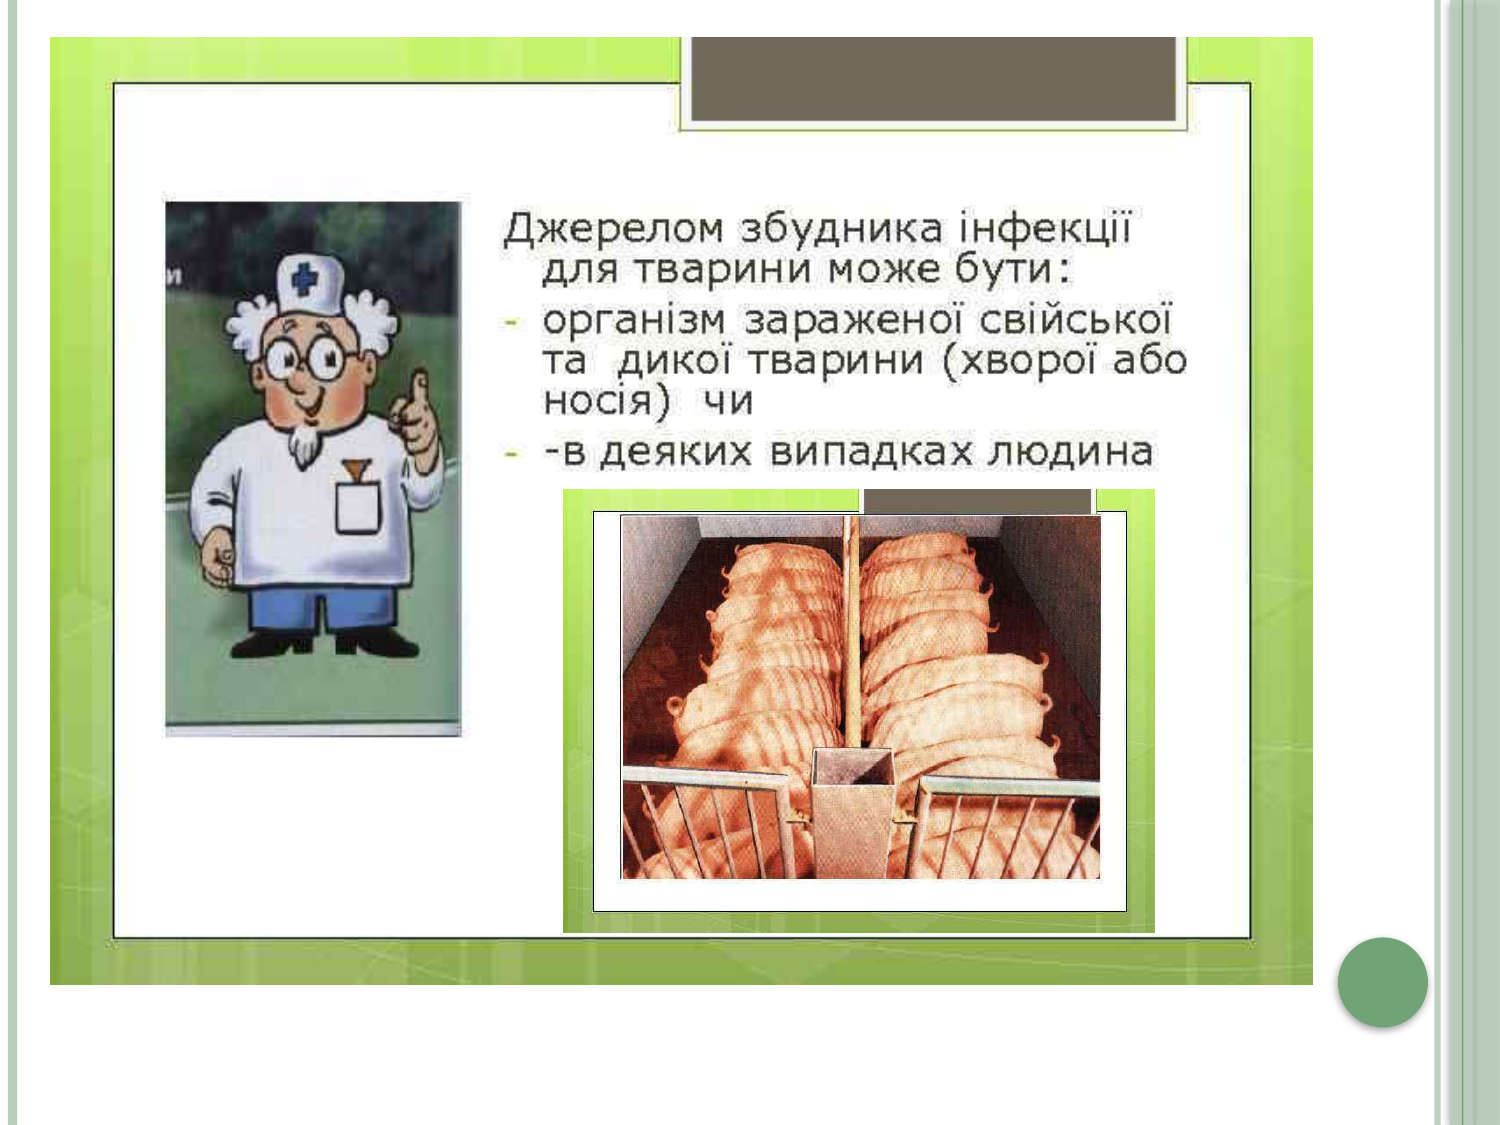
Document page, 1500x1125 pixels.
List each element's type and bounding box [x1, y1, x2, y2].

picture [50, 37, 1313, 985]
